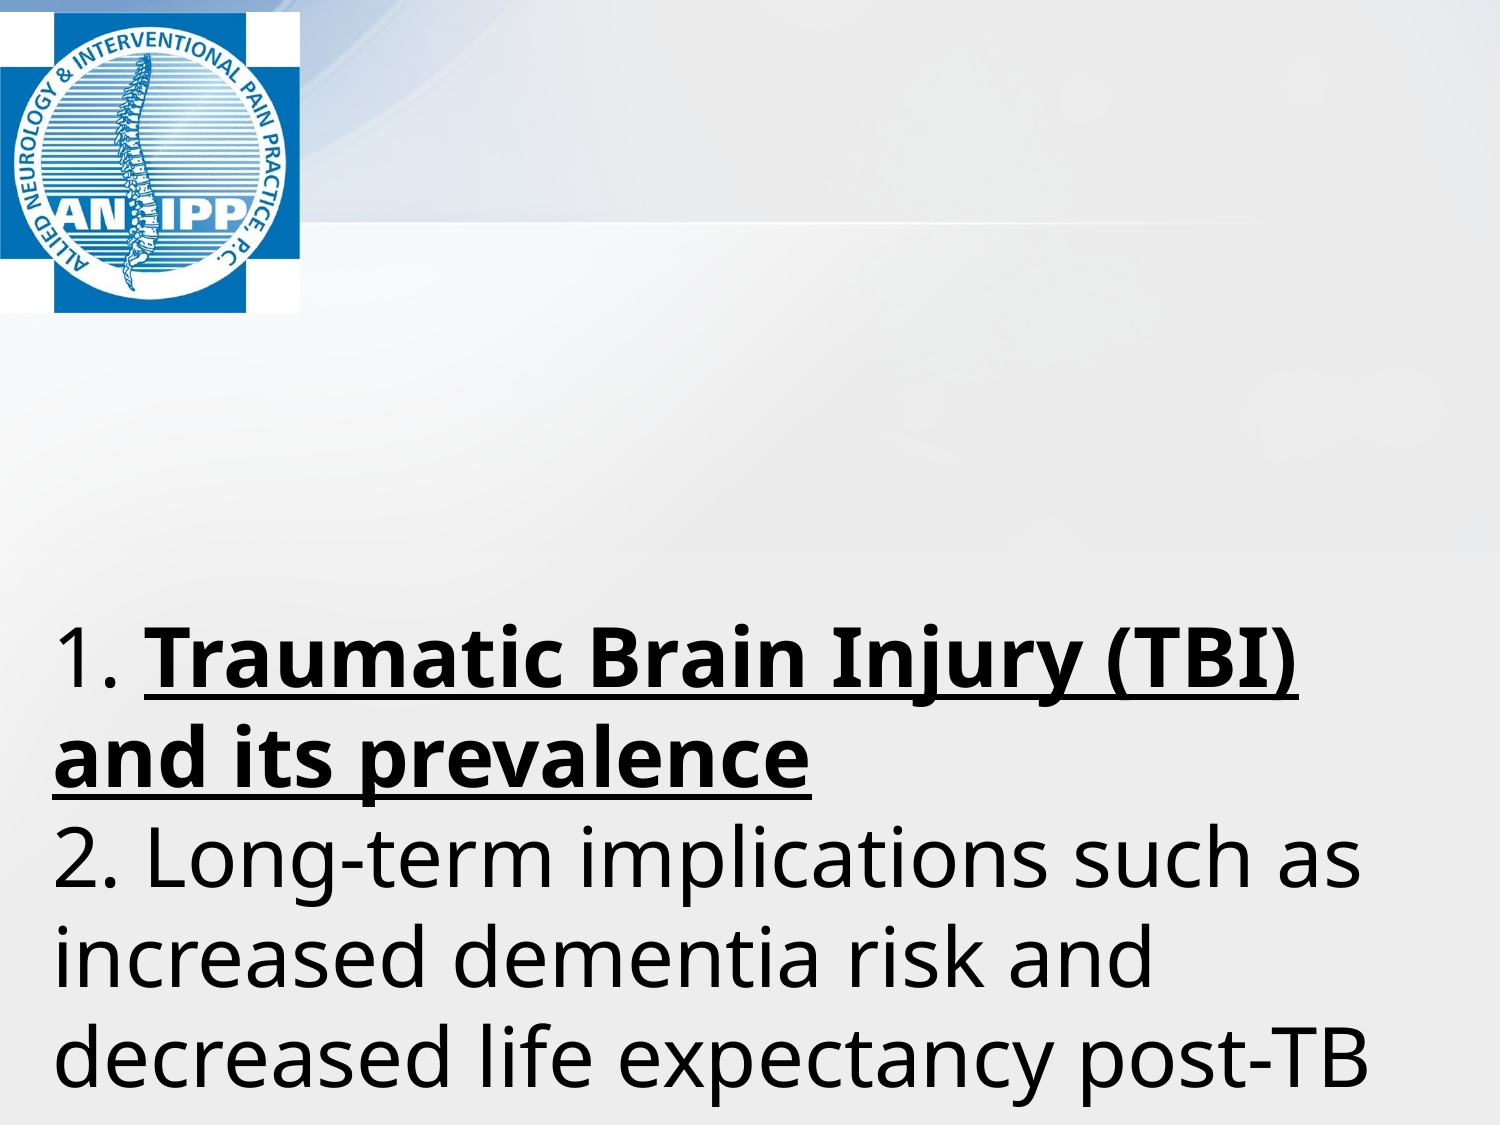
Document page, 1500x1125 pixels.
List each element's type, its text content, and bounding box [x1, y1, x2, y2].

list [0, 11, 301, 313]
title 1. Traumatic Brain Injury (TBI) and its prevalence 2. Long-term implications such as increased dementia risk and decreased life expectancy post-TB [37, 349, 1413, 1112]
picture [0, 0, 1500, 1125]
